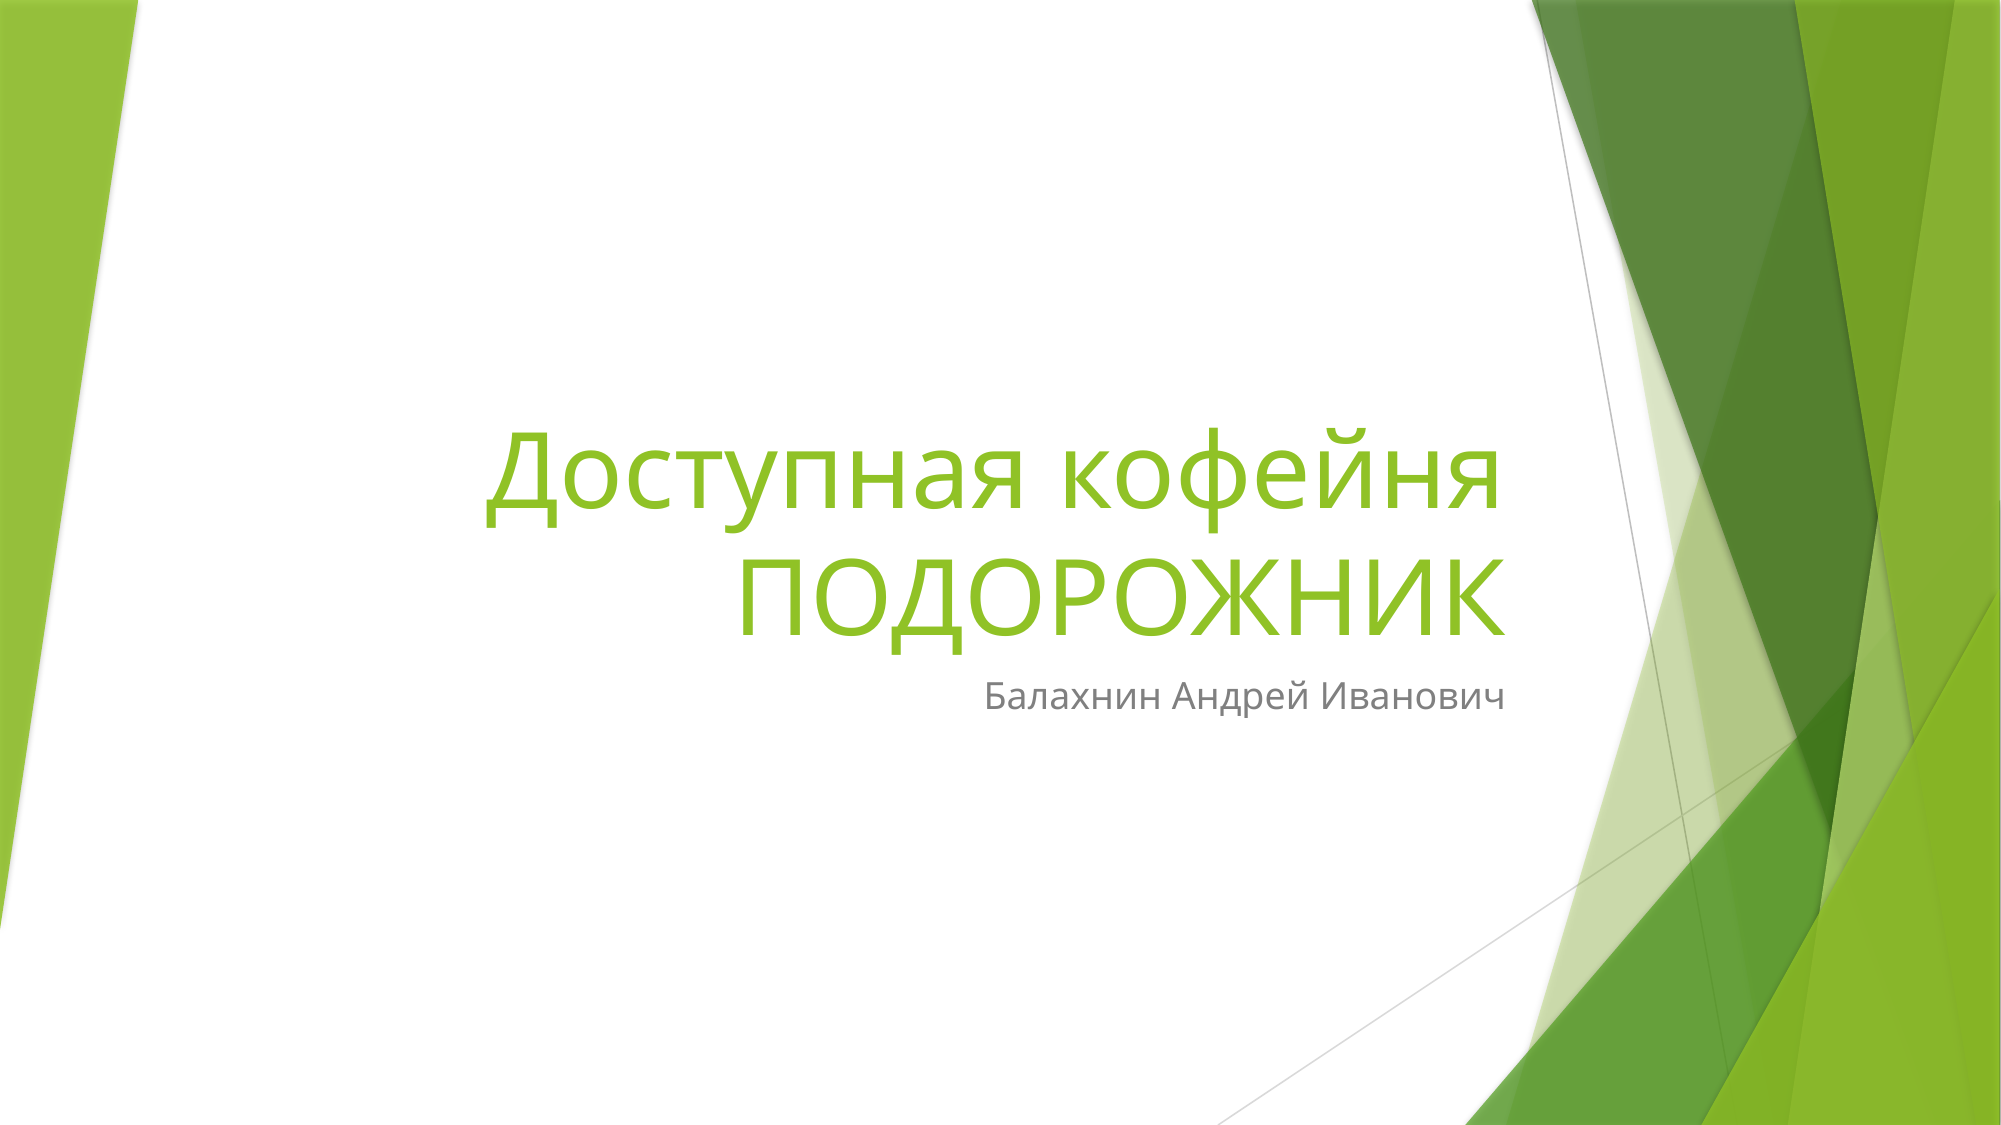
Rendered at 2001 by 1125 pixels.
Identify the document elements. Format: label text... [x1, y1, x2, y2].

title Доступная кофейня ПОДОРОЖНИК [247, 394, 1522, 664]
subtitle Балахнин Андрей Иванович [247, 664, 1522, 845]
